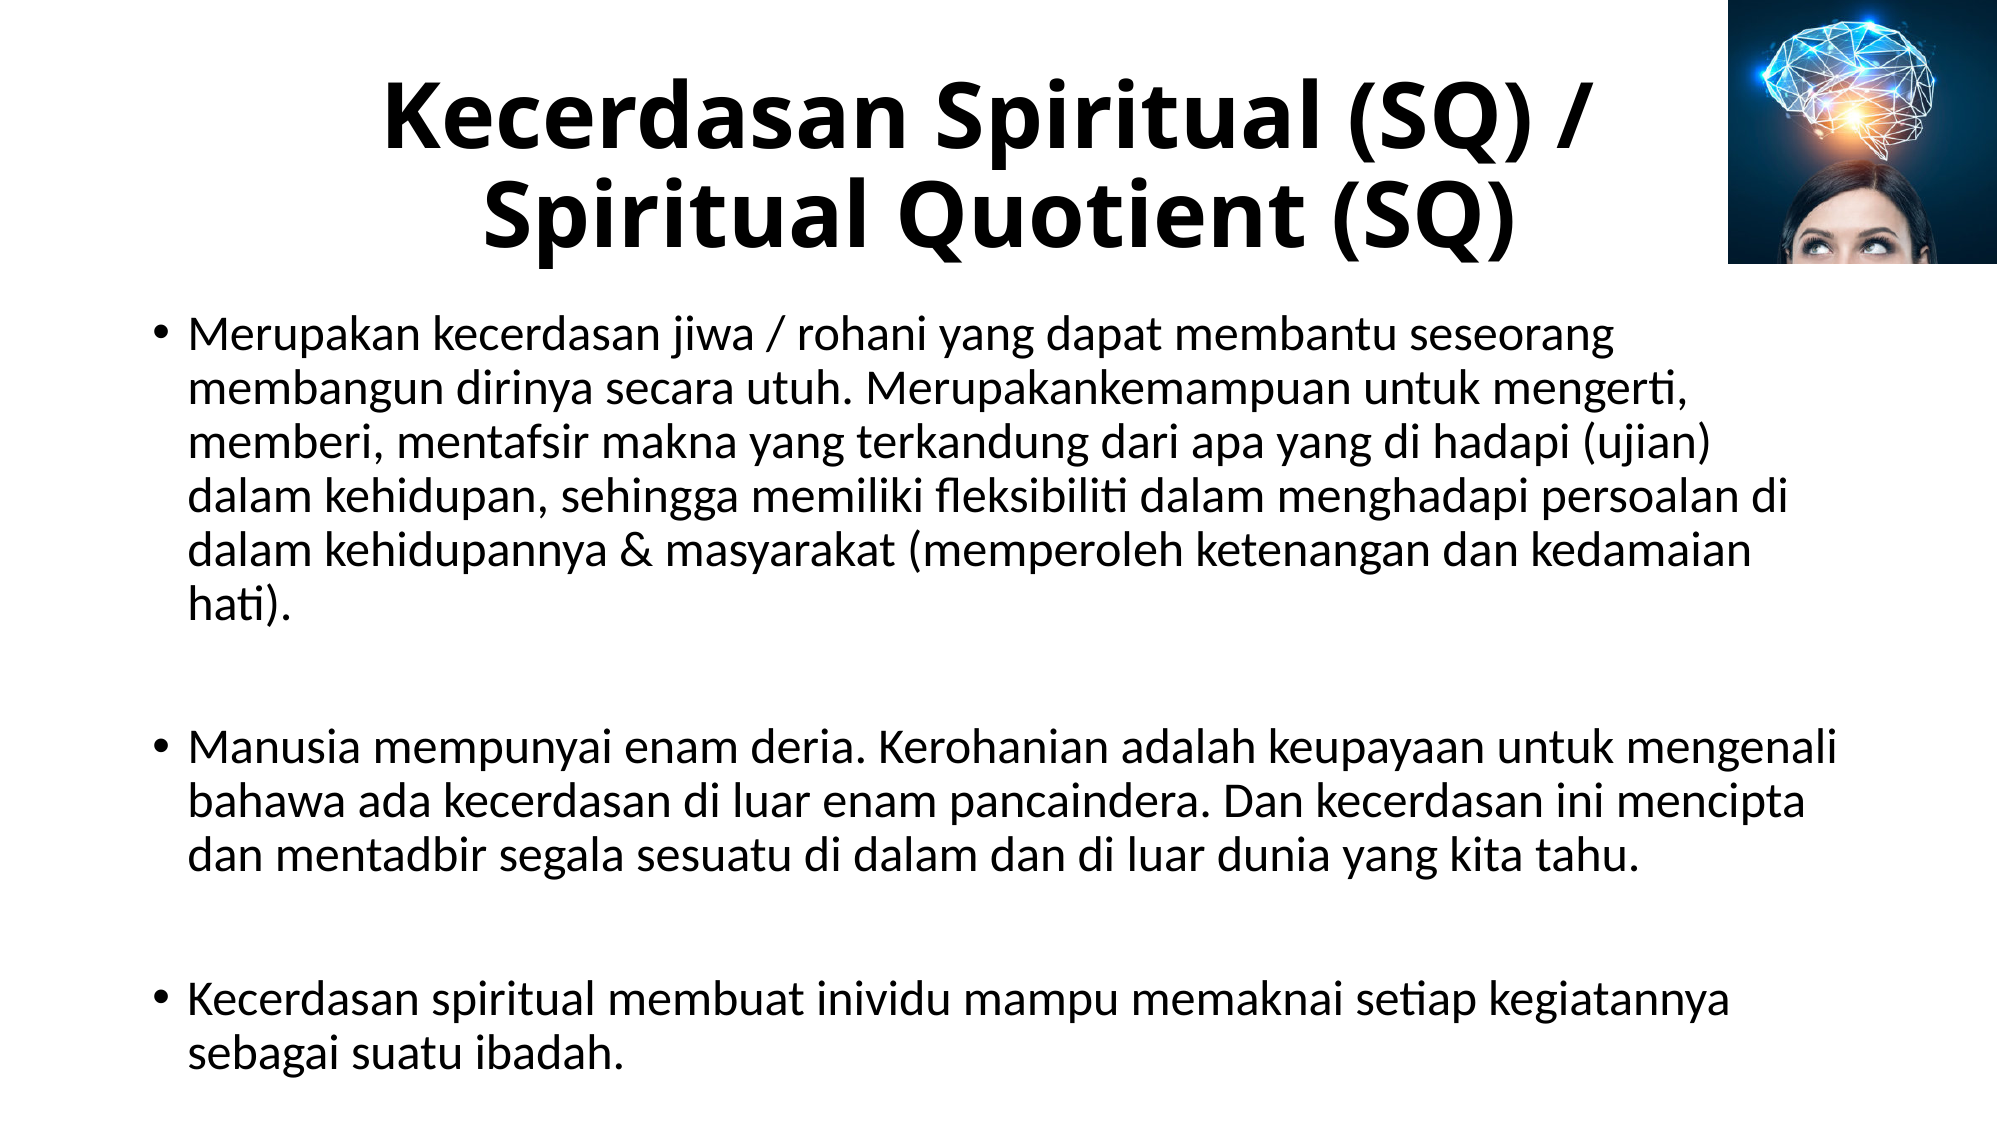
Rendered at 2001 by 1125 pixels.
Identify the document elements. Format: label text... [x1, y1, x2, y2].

title Kecerdasan Spiritual (SQ) / Spiritual Quotient (SQ) [137, 59, 1863, 278]
list Merupakan kecerdasan jiwa / rohani yang dapat membantu seseorang membangun dirinya secara utuh. Merupakankemampuan untuk mengerti, memberi, mentafsir makna yang terkandung dari apa yang di hadapi (ujian) dalam kehidupan, sehingga memiliki fleksibiliti dalam menghadapi persoalan di dalam kehidupannya & masyarakat (memperoleh ketenangan dan kedamaian hati). Manusia mempunyai enam deria. Kerohanian adalah keupayaan untuk mengenali bahawa ada kecerdasan di luar enam pancaindera. Dan kecerdasan ini mencipta dan mentadbir segala sesuatu di dalam dan di luar dunia yang kita tahu. Kecerdasan spiritual membuat inividu mampu memaknai setiap kegiatannya sebagai suatu ibadah. [137, 299, 1863, 1108]
picture [1728, 0, 1997, 264]
